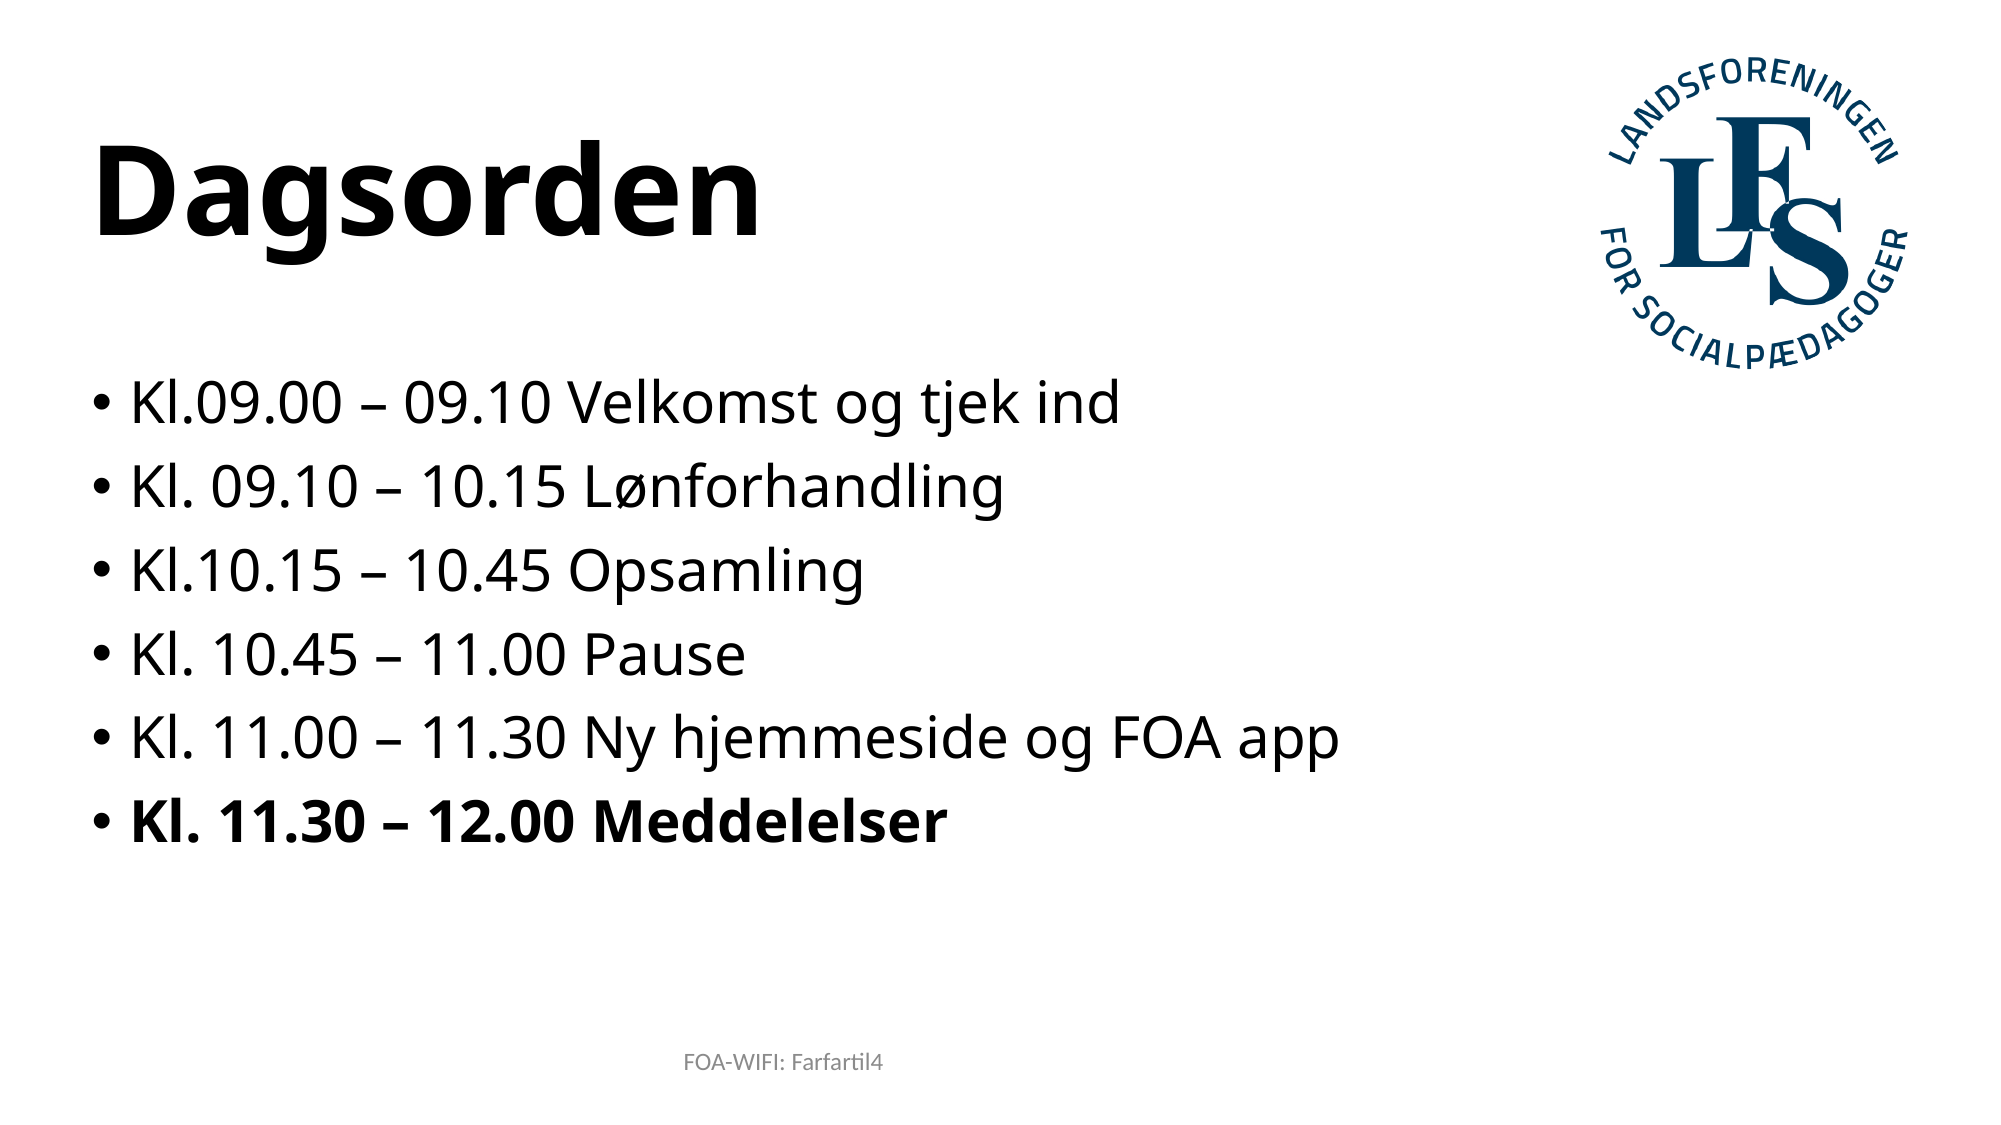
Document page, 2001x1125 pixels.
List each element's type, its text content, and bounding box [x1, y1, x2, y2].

picture [1595, 55, 1911, 370]
text_box Dagsorden [74, 86, 1301, 304]
footer FOA-WIFI: Farfartil4 [446, 1030, 1122, 1091]
text_box Kl.09.00 – 09.10 Velkomst og tjek ind Kl. 09.10 – 10.15 Lønforhandling Kl.10.15 – 10.45 Opsamling Kl. 10.45 – 11.00 Pause Kl. 11.00 – 11.30 Ny hjemmeside og FOA app Kl. 11.30 – 12.00 Meddelelser [76, 220, 1491, 1009]
